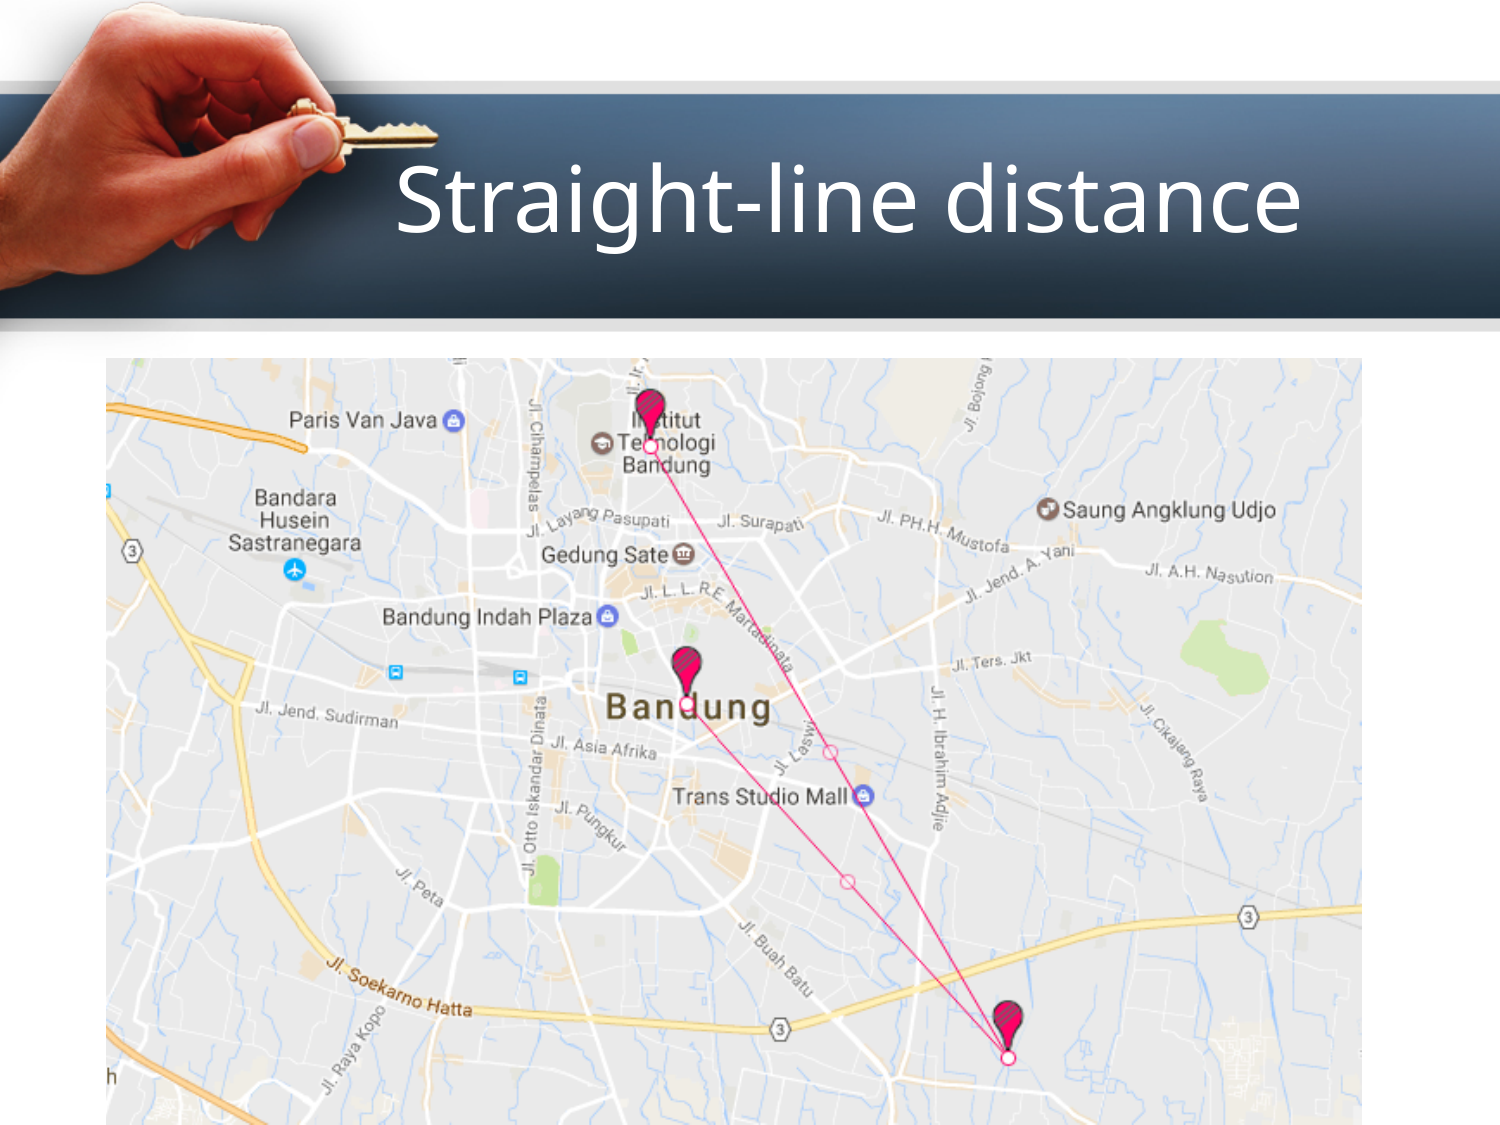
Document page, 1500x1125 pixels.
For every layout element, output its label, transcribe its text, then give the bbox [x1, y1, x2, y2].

title Straight-line distance [249, 137, 1451, 256]
picture [0, 0, 1500, 1125]
